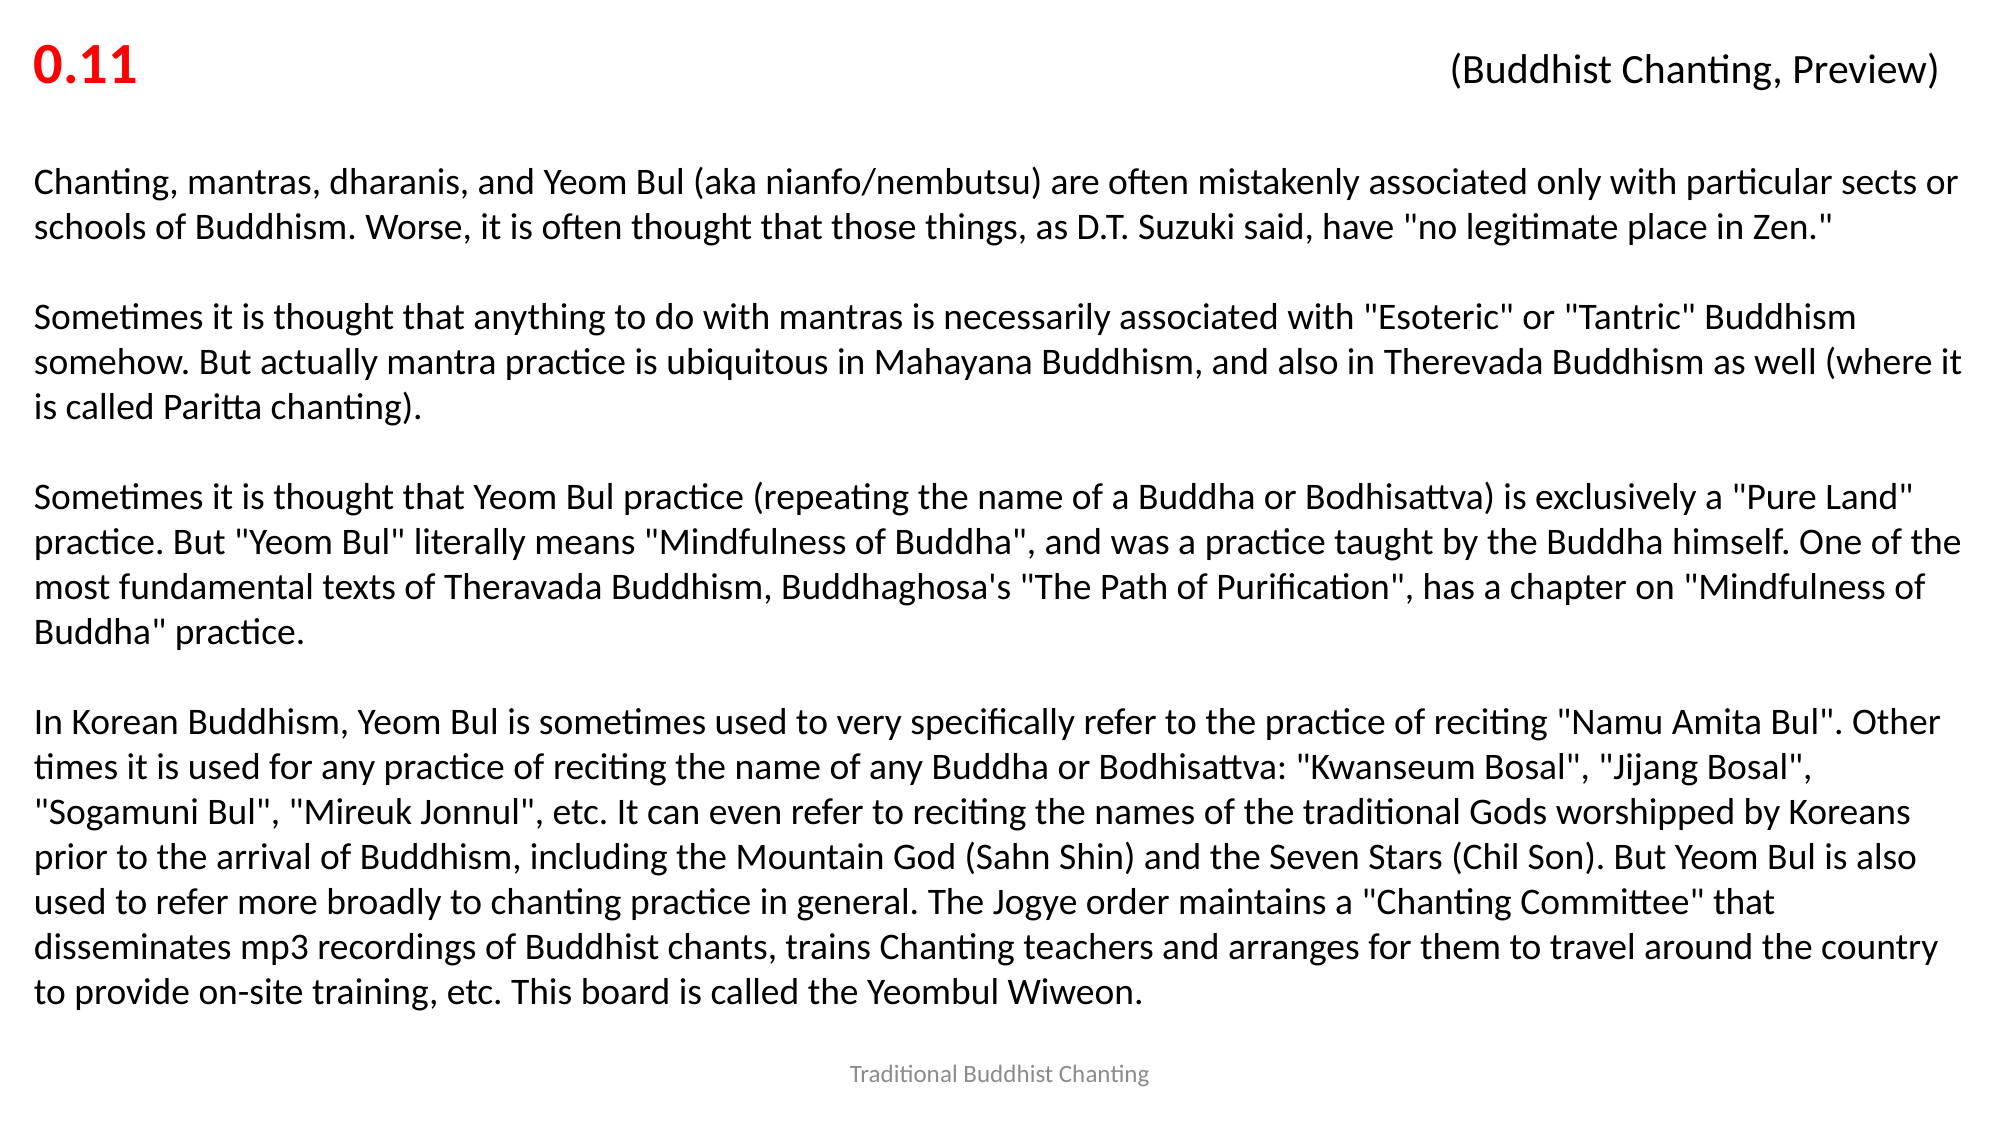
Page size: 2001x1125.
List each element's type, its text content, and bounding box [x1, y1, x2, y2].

footer Traditional Buddhist Chanting [662, 1042, 1338, 1103]
text_box 0.11 (Buddhist Chanting, Preview) Chanting, mantras, dharanis, and Yeom Bul (aka nianfo/nembutsu) are often mistakenly associated only with particular sects or schools of Buddhism. Worse, it is often thought that those things, as D.T. Suzuki said, have "no legitimate place in Zen." Sometimes it is thought that anything to do with mantras is necessarily associated with "Esoteric" or "Tantric" Buddhism somehow. But actually mantra practice is ubiquitous in Mahayana Buddhism, and also in Therevada Buddhism as well (where it is called Paritta chanting). Sometimes it is thought that Yeom Bul practice (repeating the name of a Buddha or Bodhisattva) is exclusively a "Pure Land" practice. But "Yeom Bul" literally means "Mindfulness of Buddha", and was a practice taught by the Buddha himself. One of the most fundamental texts of Theravada Buddhism, Buddhaghosa's "The Path of Purification", has a chapter on "Mindfulness of Buddha" practice. In Korean Buddhism, Yeom Bul is sometimes used to very specifically refer to the practice of reciting "Namu Amita Bul". Other times it is used for any practice of reciting the name of any Buddha or Bodhisattva: "Kwanseum Bosal", "Jijang Bosal", "Sogamuni Bul", "Mireuk Jonnul", etc. It can even refer to reciting the names of the traditional Gods worshipped by Koreans prior to the arrival of Buddhism, including the Mountain God (Sahn Shin) and the Seven Stars (Chil Son). But Yeom Bul is also used to refer more broadly to chanting practice in general. The Jogye order maintains a "Chanting Committee" that disseminates mp3 recordings of Buddhist chants, trains Chanting teachers and arranges for them to travel around the country to provide on-site training, etc. This board is called the Yeombul Wiweon. [19, 13, 1981, 1020]
